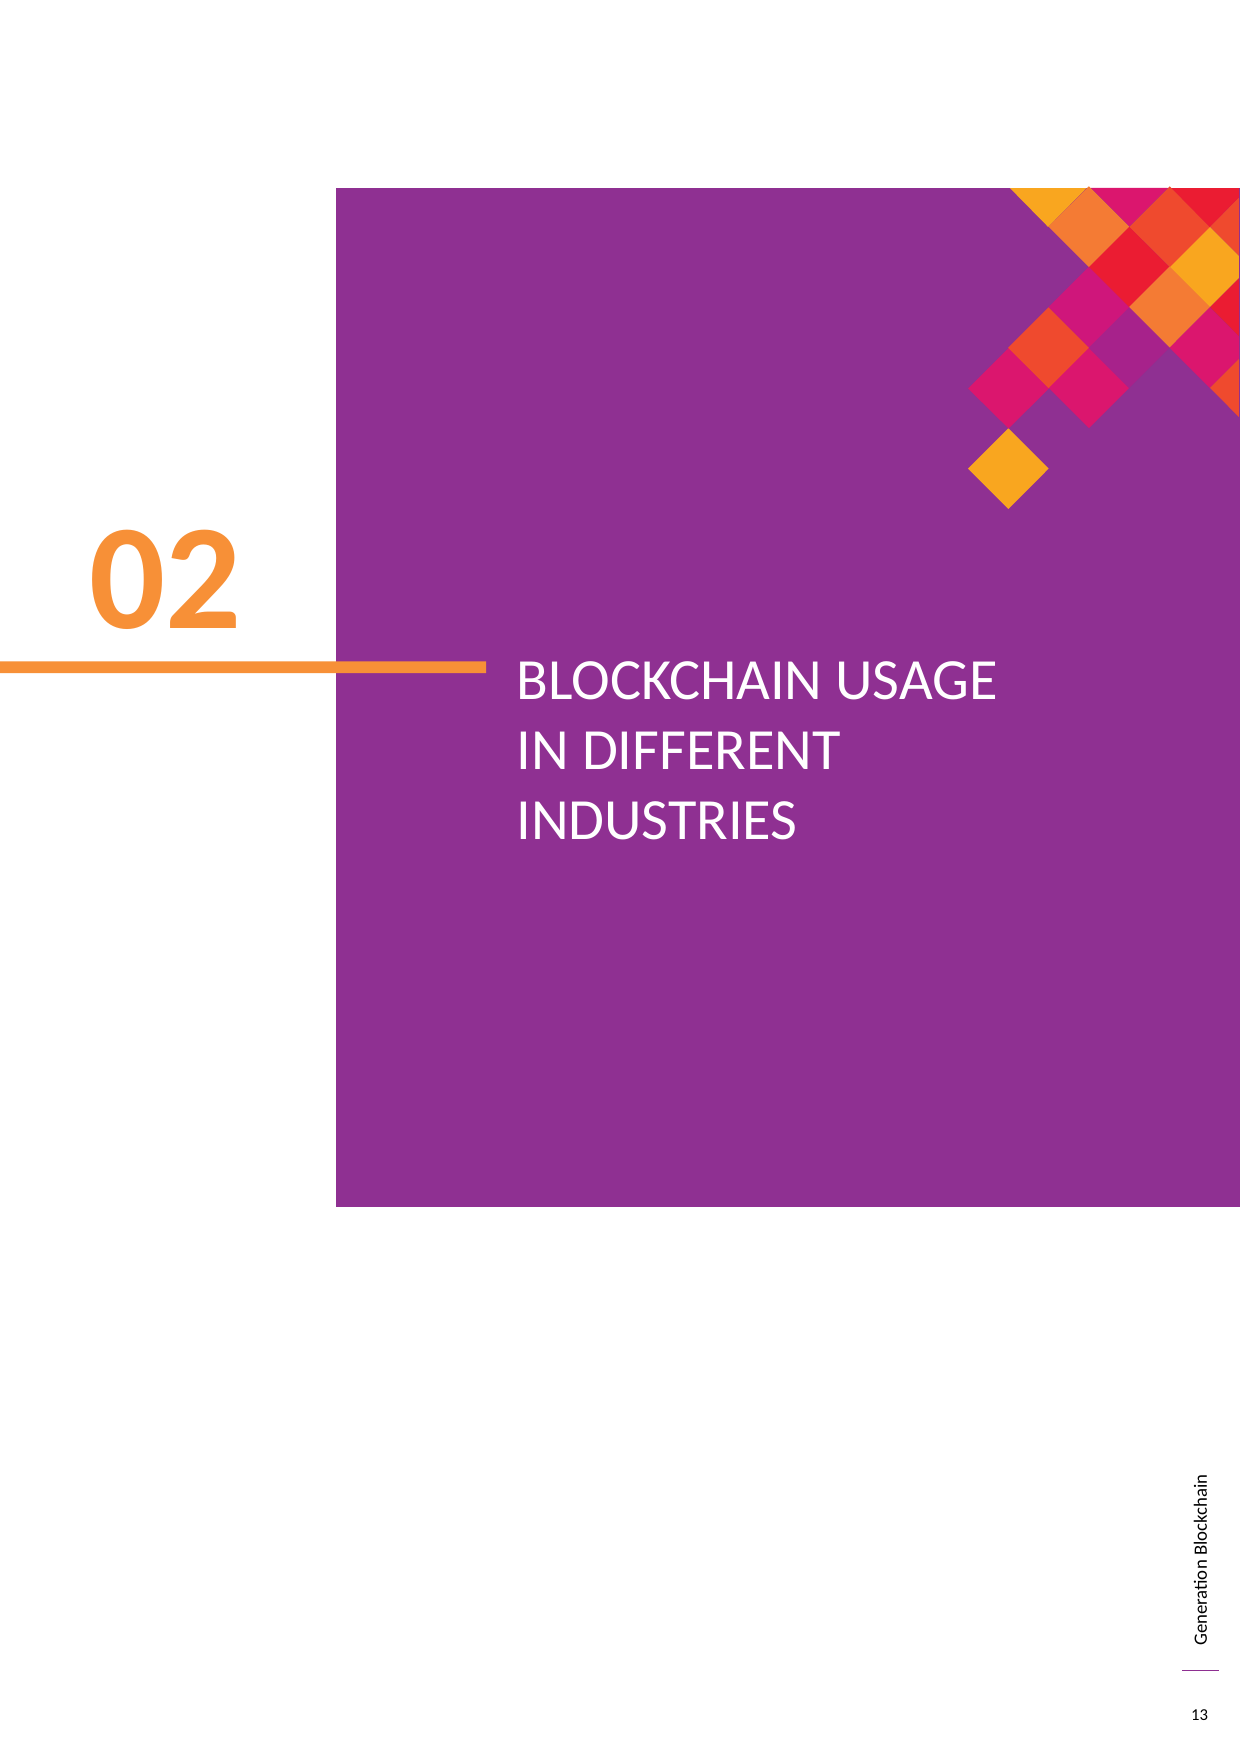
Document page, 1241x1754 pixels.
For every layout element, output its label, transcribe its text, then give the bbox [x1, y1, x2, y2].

list 02 [74, 471, 375, 727]
slide_number 13 [1170, 1692, 1229, 1736]
list BLOCKCHAIN USAGE IN DIFFERENT INDUSTRIES [501, 634, 1074, 813]
